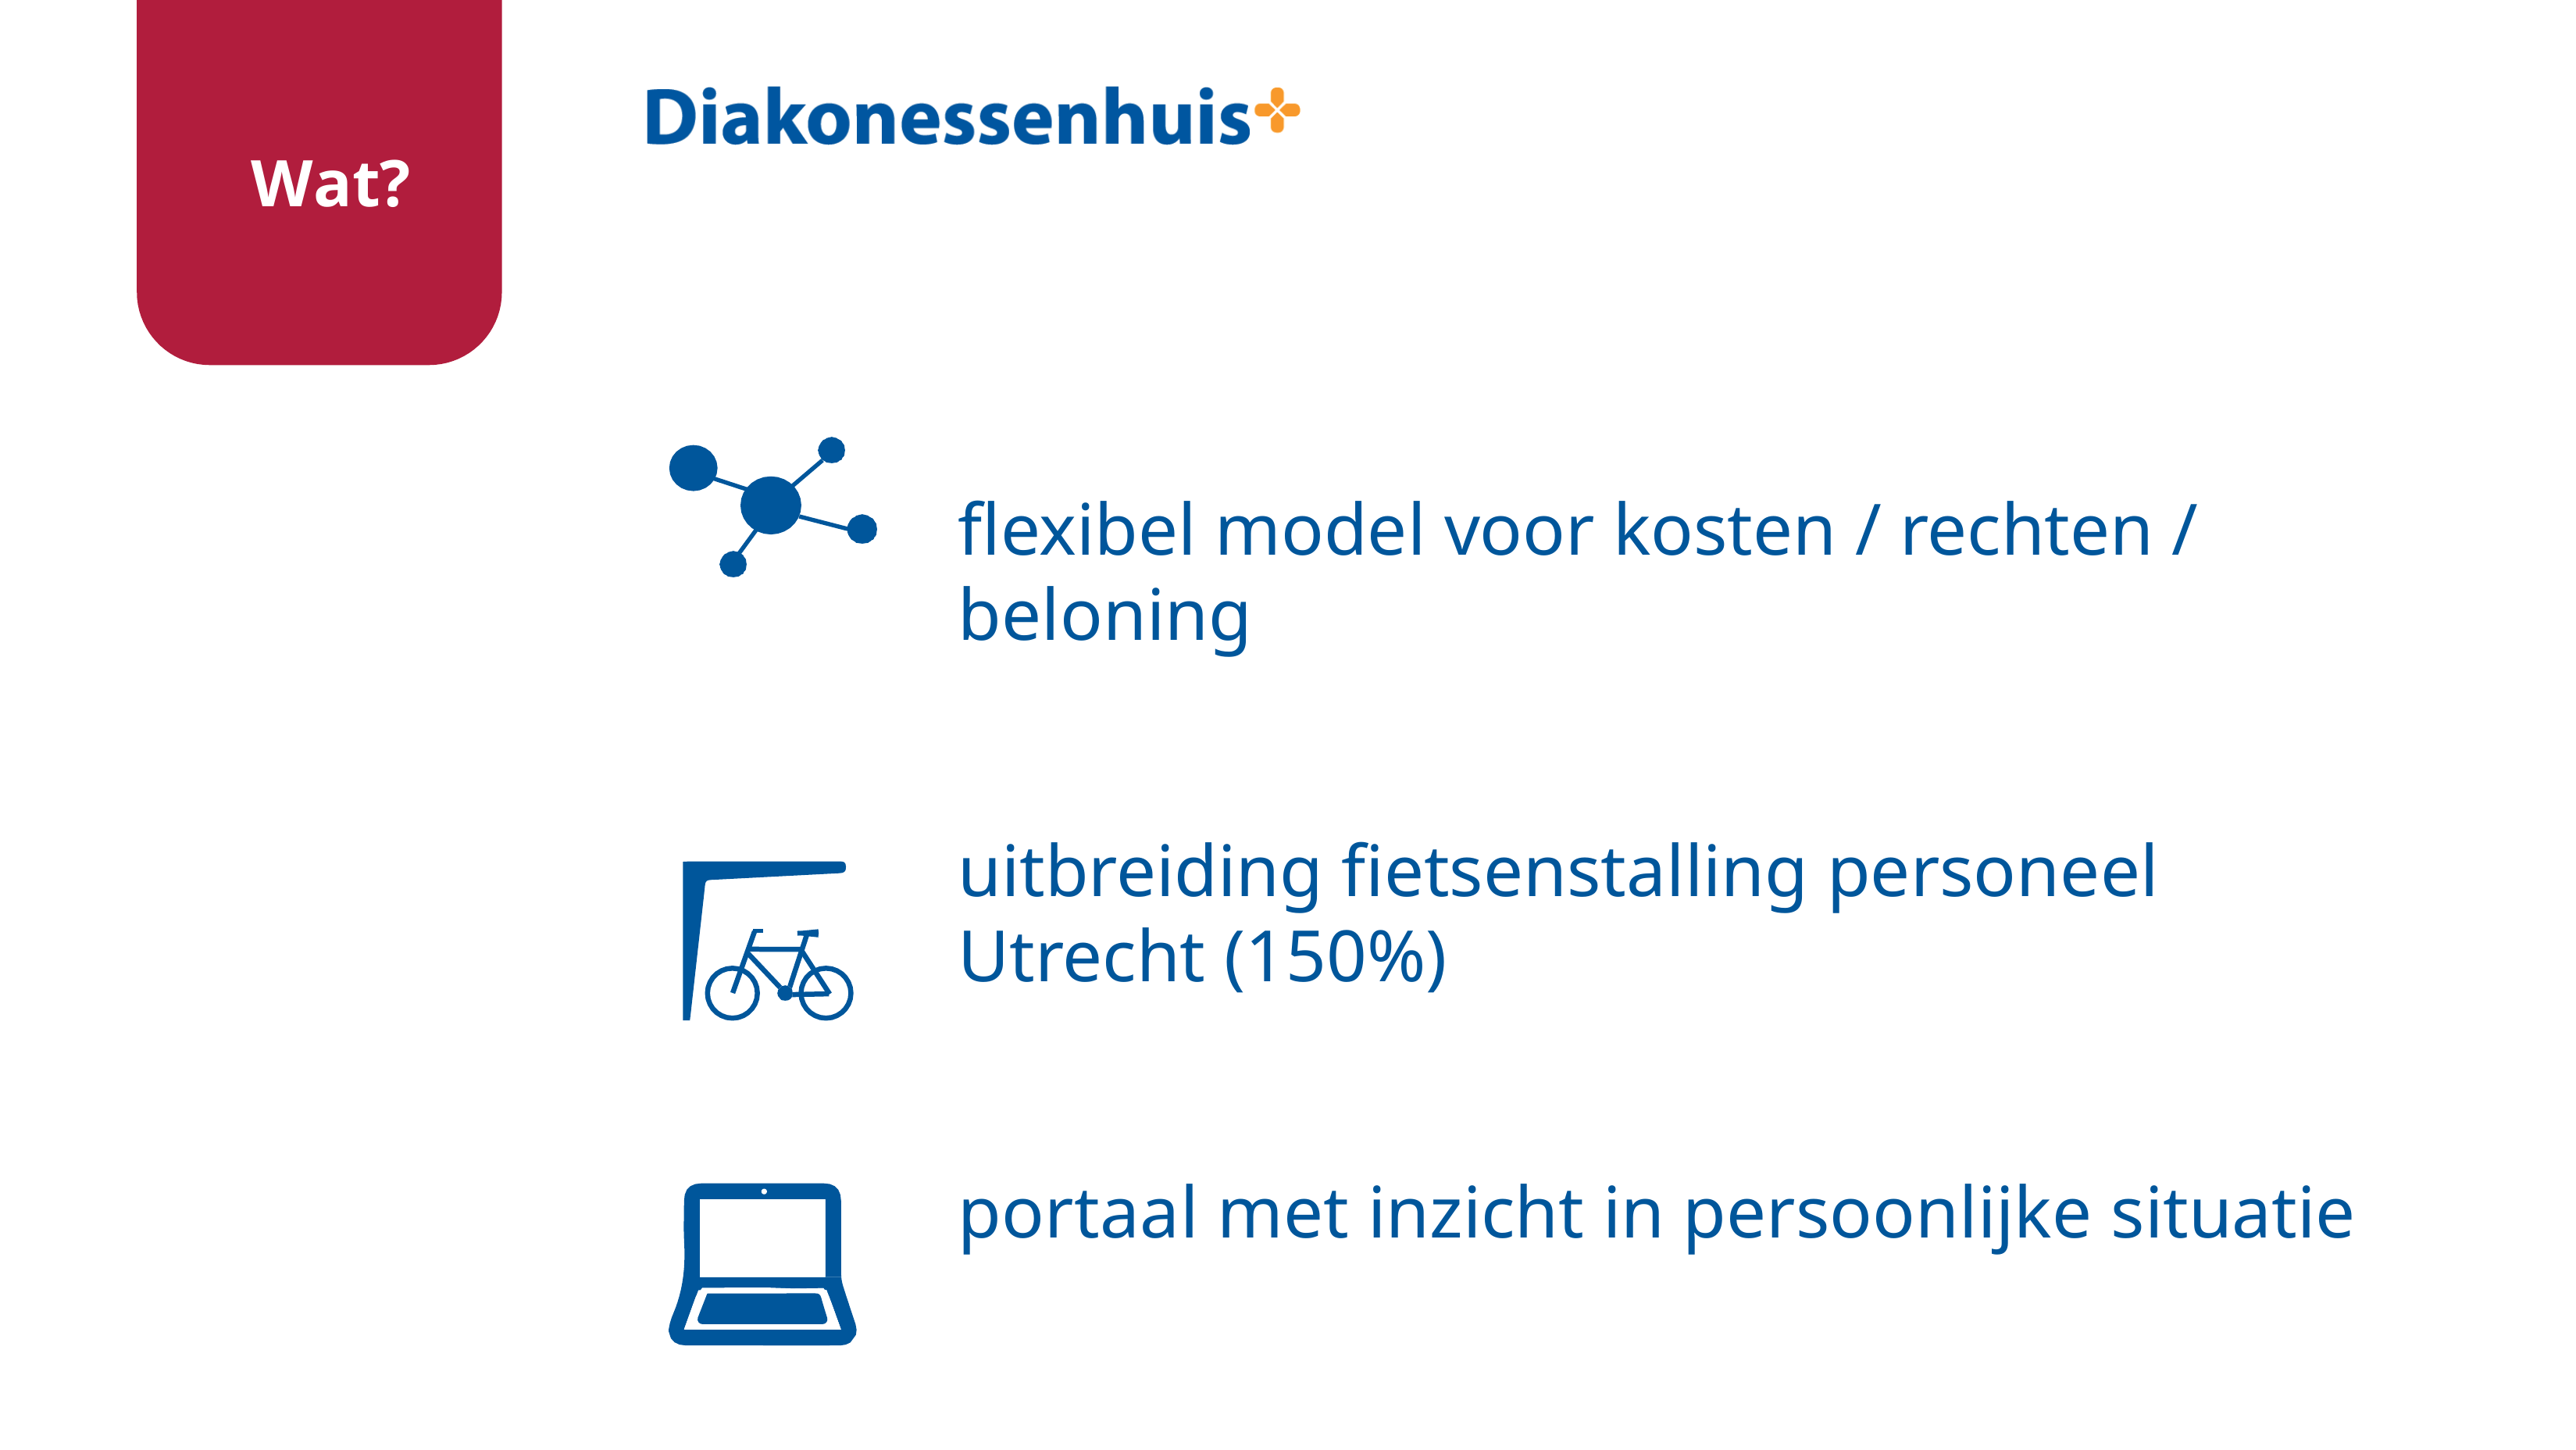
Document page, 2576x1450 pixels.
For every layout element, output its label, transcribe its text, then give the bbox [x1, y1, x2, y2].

text_box [137, 0, 502, 366]
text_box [668, 1183, 857, 1346]
text_box flexibel model voor kosten / rechten / beloning uitbreiding fietsenstalling personeel Utrecht (150%) portaal met inzicht in persoonlijke situatie [956, 482, 2361, 1252]
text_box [683, 861, 855, 1021]
title Wat? [249, 141, 468, 385]
picture [647, 86, 1300, 146]
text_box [669, 437, 877, 577]
